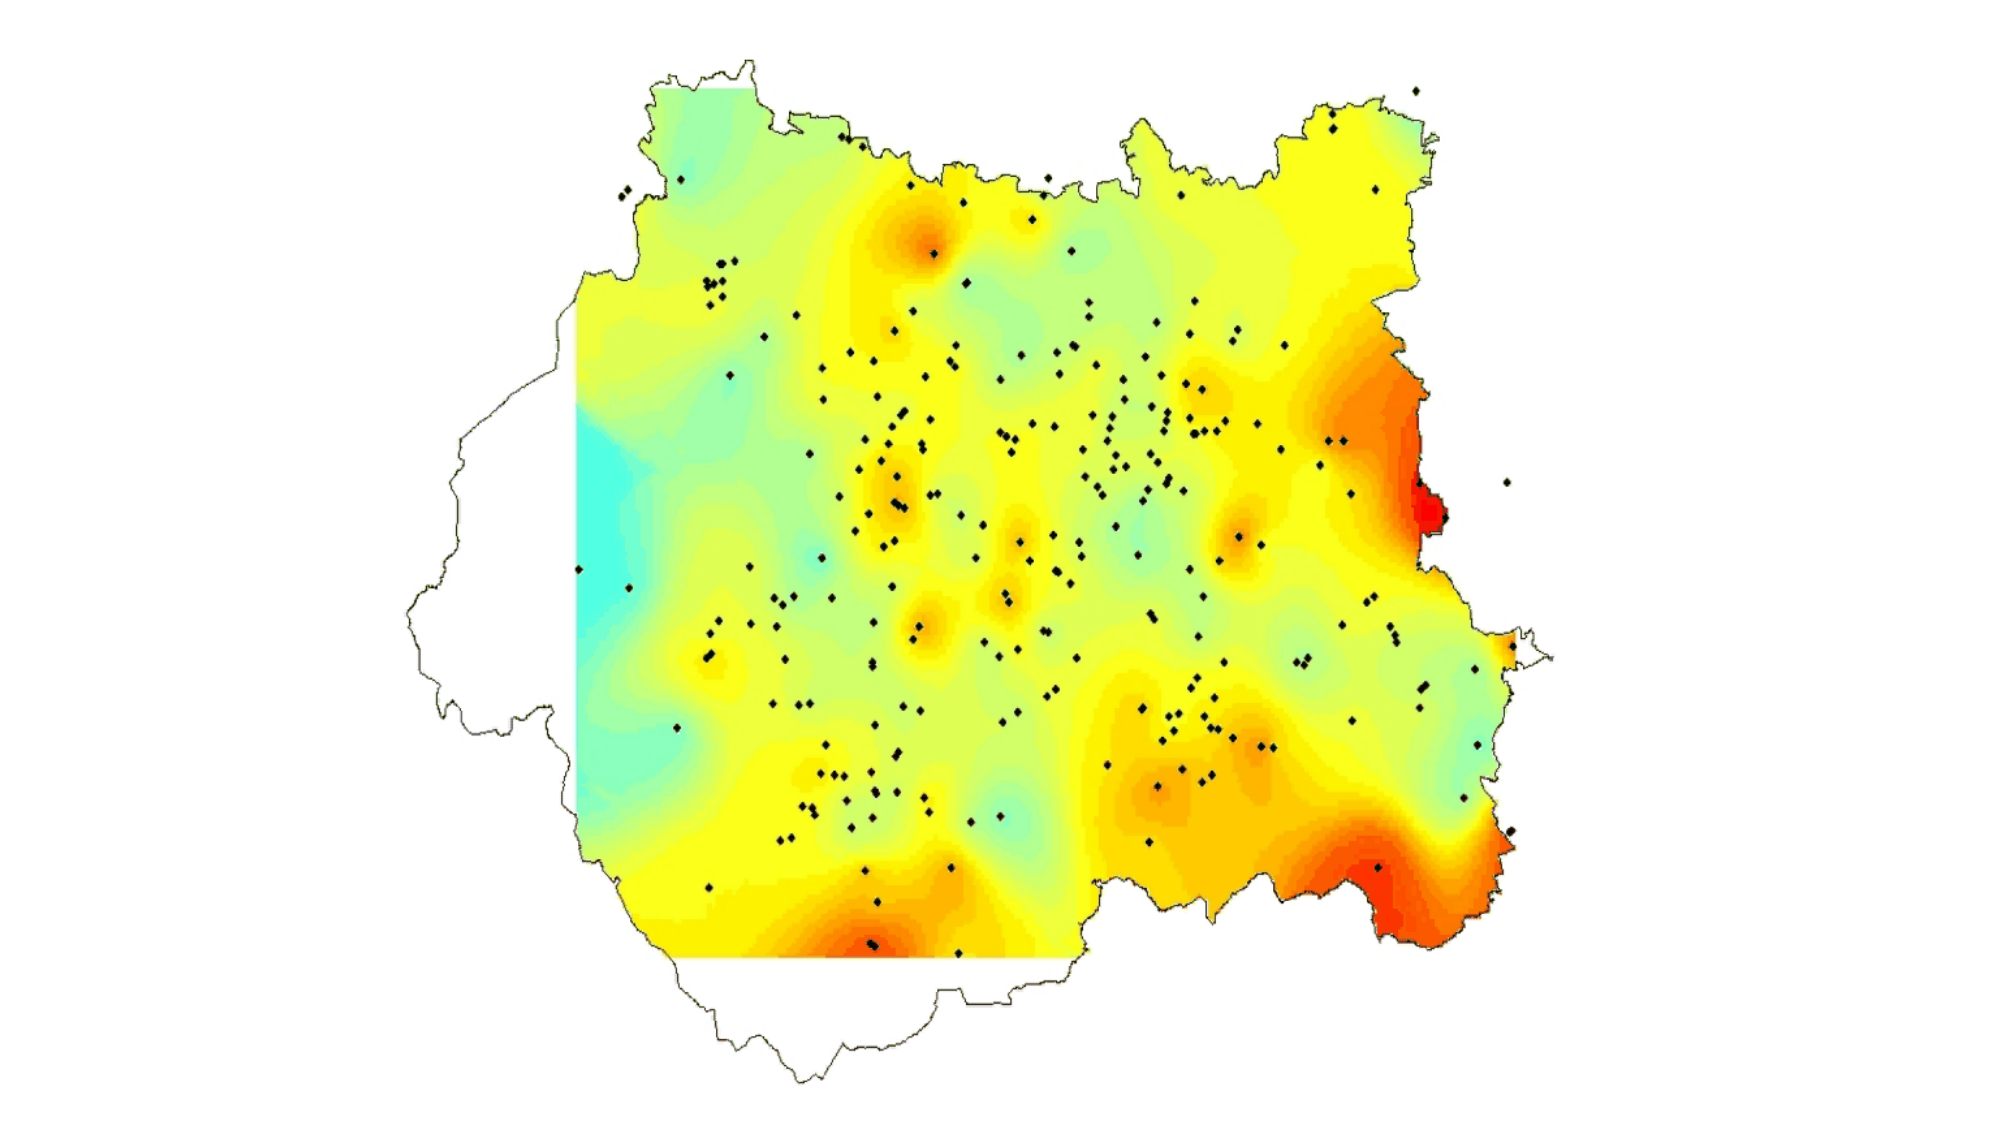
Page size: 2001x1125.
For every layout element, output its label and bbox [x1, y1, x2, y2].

text_box [343, 0, 1657, 1125]
